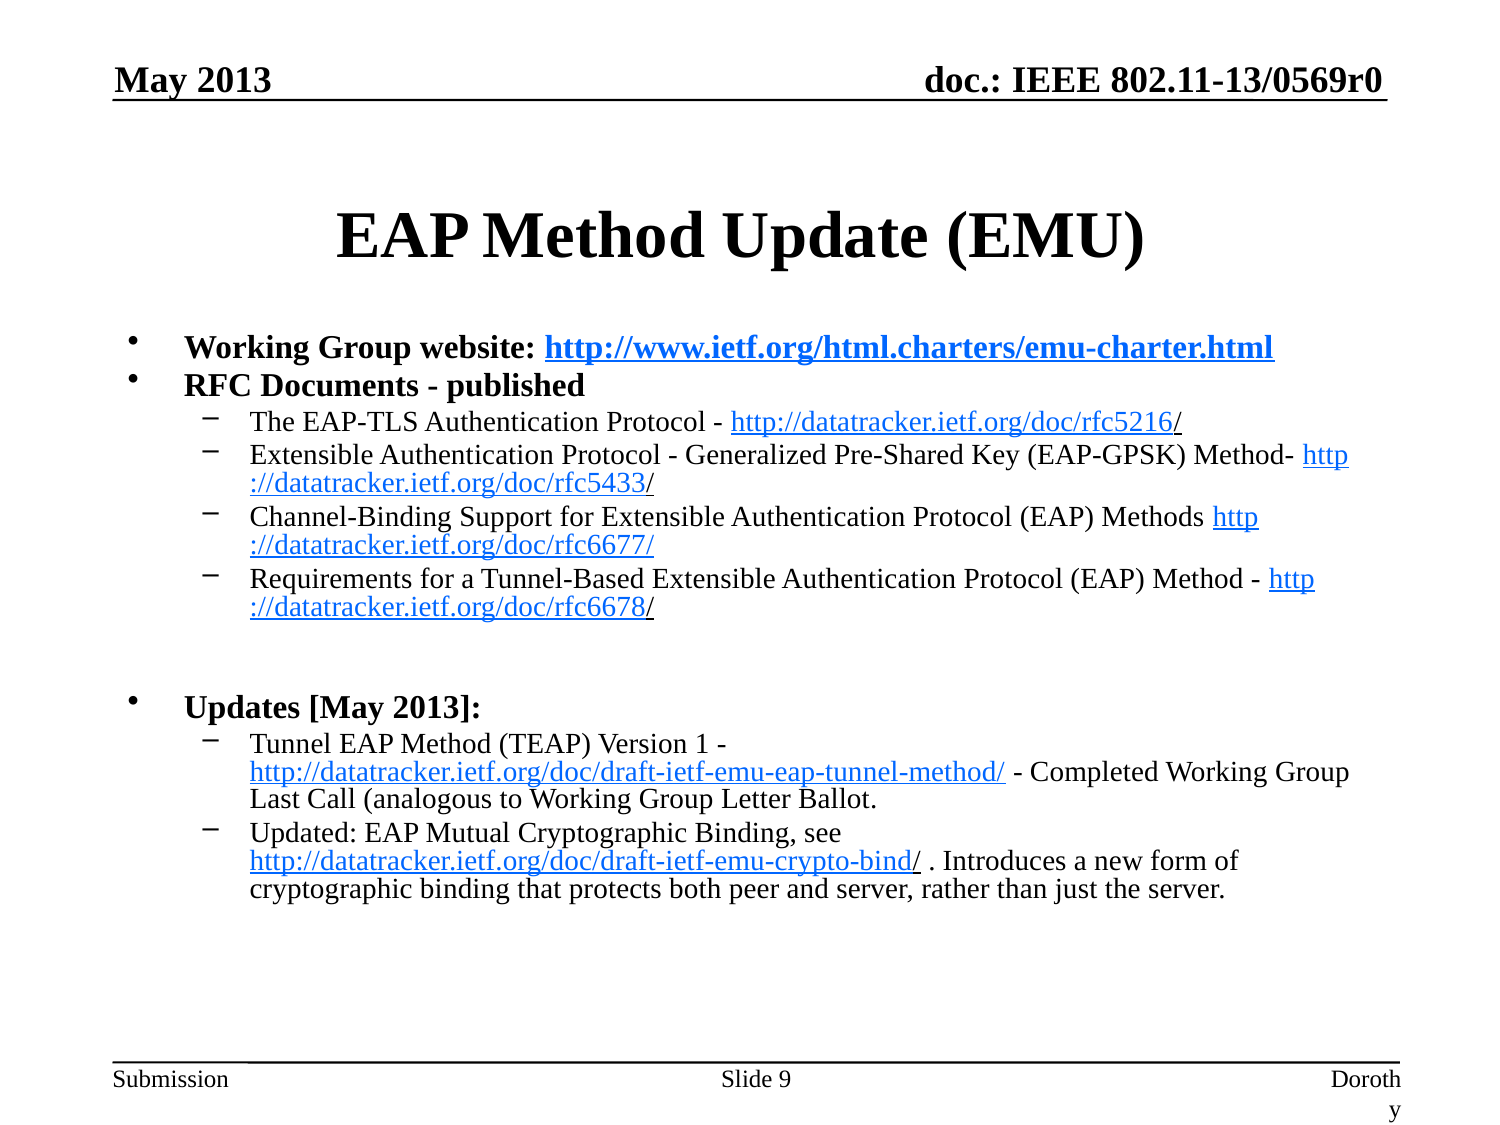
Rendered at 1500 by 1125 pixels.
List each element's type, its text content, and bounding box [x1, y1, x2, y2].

footer Dorothy Stanley, Aruba Networks [1325, 1062, 1402, 1093]
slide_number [114, 54, 425, 100]
slide_number Slide 9 [712, 1062, 800, 1093]
list Working Group website: http://www.ietf.org/html.charters/emu-charter.html RFC Documents - published The EAP-TLS Authentication Protocol - http://datatracker.ietf.org/doc/rfc5216/ Extensible Authentication Protocol - Generalized Pre-Shared Key (EAP-GPSK) Method- http://datatracker.ietf.org/doc/rfc5433/ Channel-Binding Support for Extensible Authentication Protocol (EAP) Methods http://datatracker.ietf.org/doc/rfc6677/ Requirements for a Tunnel-Based Extensible Authentication Protocol (EAP) Method - http://datatracker.ietf.org/doc/rfc6678/ Updates [May 2013]: Tunnel EAP Method (TEAP) Version 1 - http://datatracker.ietf.org/doc/draft-ietf-emu-eap-tunnel-method/ - Completed Working Group Last Call (analogous to Working Group Letter Ballot. Updated: EAP Mutual Cryptographic Binding, see http://datatracker.ietf.org/doc/draft-ietf-emu-crypto-bind/ . Introduces a new form of cryptographic binding that protects both peer and server, rather than just the server. [112, 324, 1388, 1000]
title EAP Method Update (EMU) [112, 137, 1388, 324]
